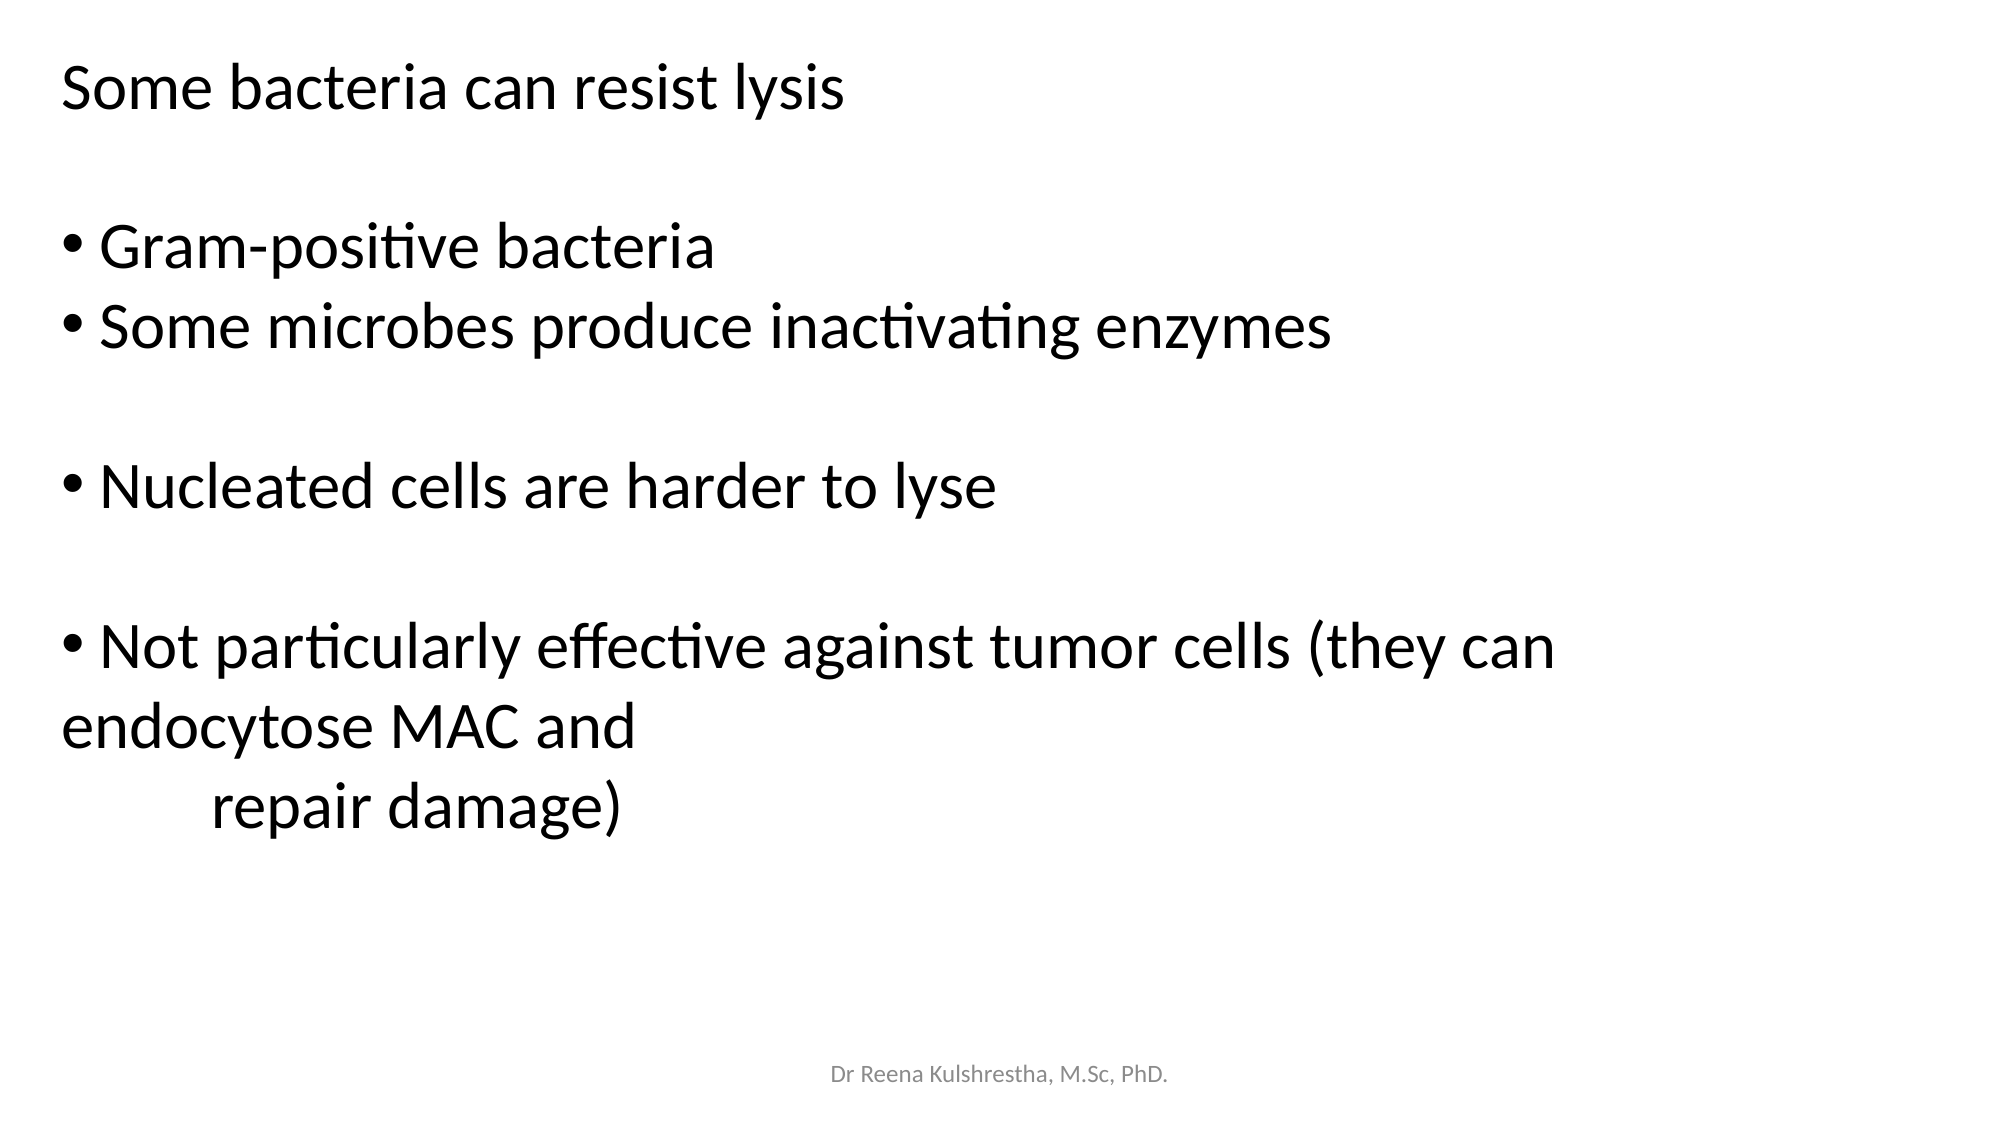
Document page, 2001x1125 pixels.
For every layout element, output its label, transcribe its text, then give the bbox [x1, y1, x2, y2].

footer Dr Reena Kulshrestha, M.Sc, PhD. [662, 1042, 1338, 1103]
text_box Some bacteria can resist lysis Gram-positive bacteria Some microbes produce inactivating enzymes Nucleated cells are harder to lyse Not particularly effective against tumor cells (they can endocytose MAC and repair damage) [46, 35, 1900, 930]
